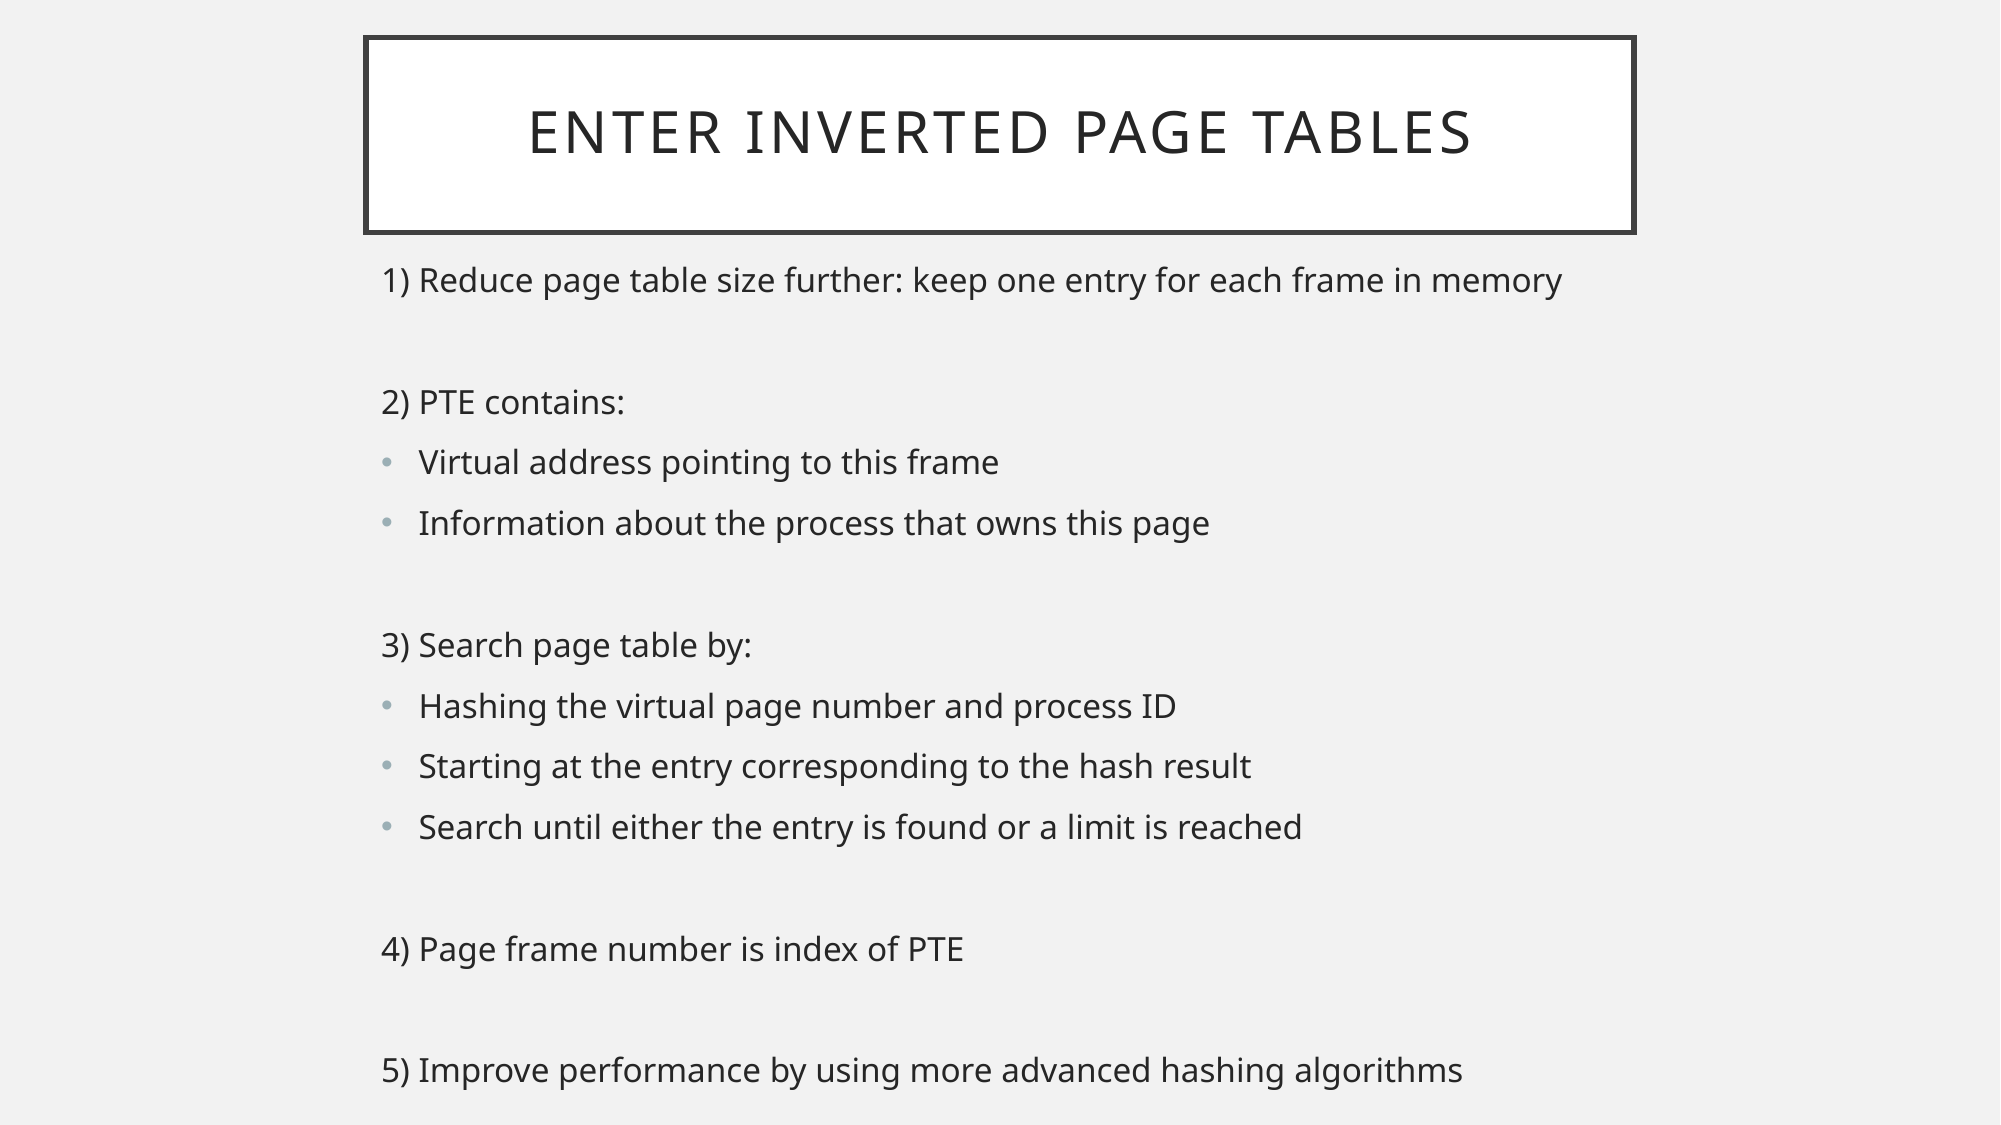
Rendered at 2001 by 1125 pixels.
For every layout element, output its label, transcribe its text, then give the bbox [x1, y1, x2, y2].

title Enter Inverted Page Tables [363, 35, 1637, 235]
list 1) Reduce page table size further: keep one entry for each frame in memory 2) PTE contains: Virtual address pointing to this frame Information about the process that owns this page 3) Search page table by: Hashing the virtual page number and process ID Starting at the entry corresponding to the hash result Search until either the entry is found or a limit is reached 4) Page frame number is index of PTE 5) Improve performance by using more advanced hashing algorithms [366, 251, 1634, 1103]
